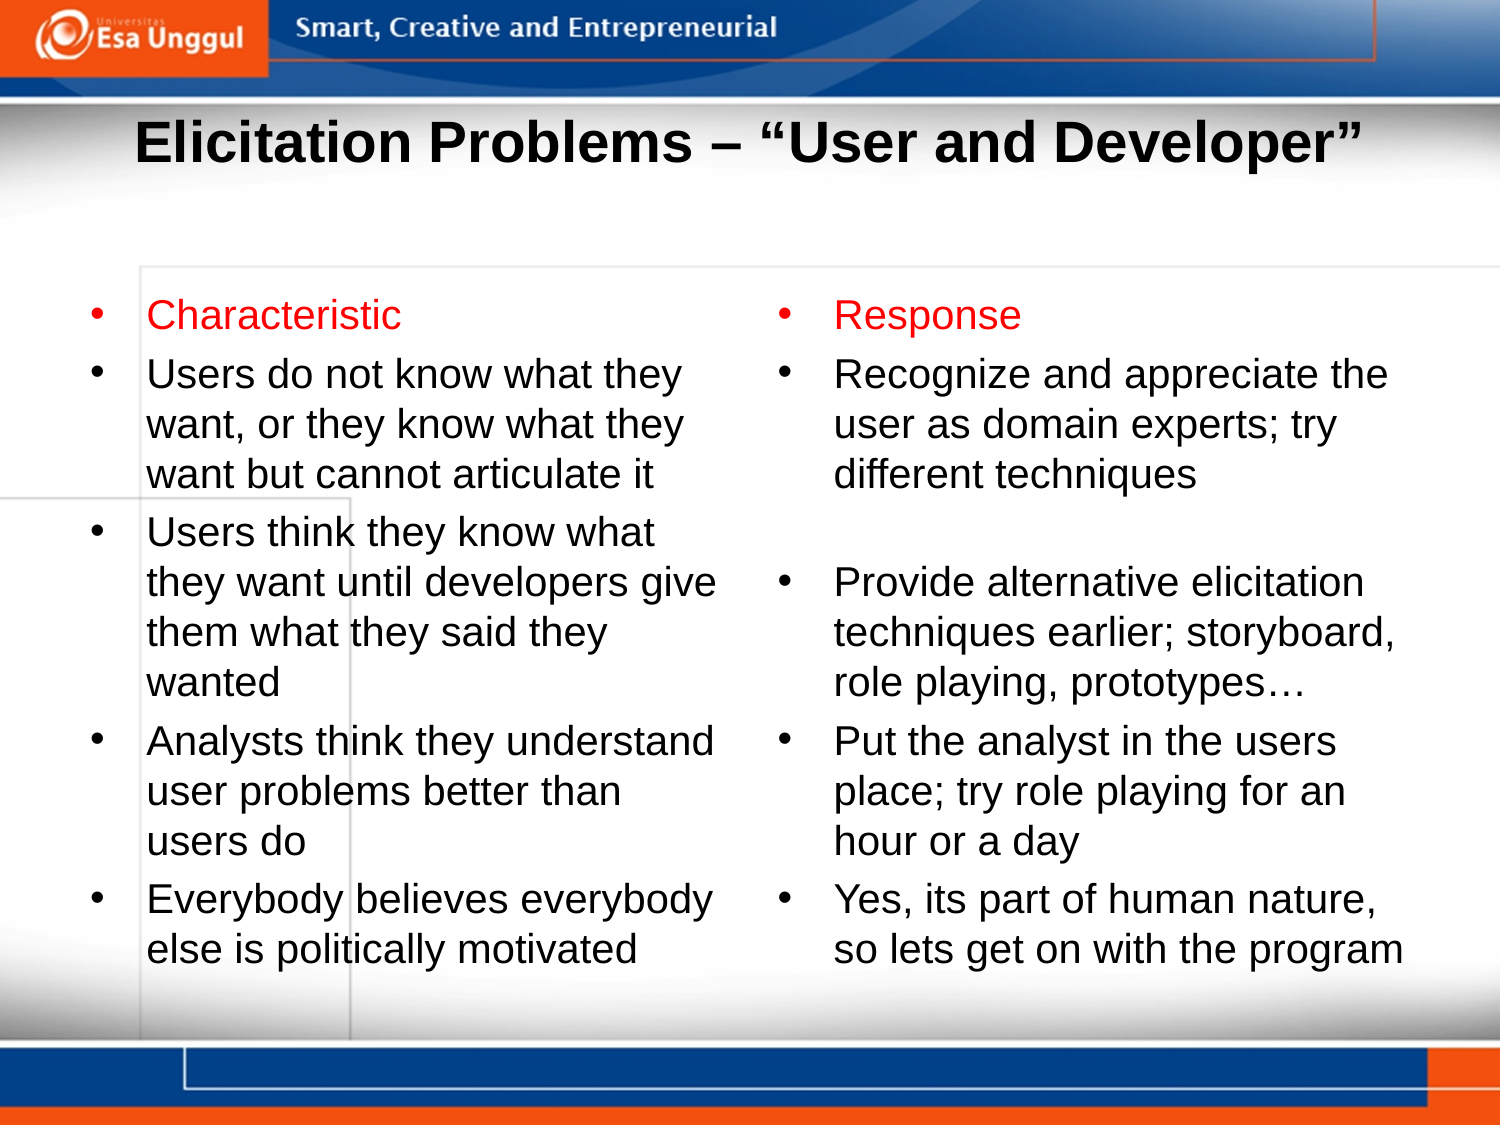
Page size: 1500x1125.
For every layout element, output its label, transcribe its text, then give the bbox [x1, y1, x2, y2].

list Response Recognize and appreciate the user as domain experts; try different techniques Provide alternative elicitation techniques earlier; storyboard, role playing, prototypes… Put the analyst in the users place; try role playing for an hour or a day Yes, its part of human nature, so lets get on with the program [762, 280, 1425, 1023]
list Characteristic Users do not know what they want, or they know what they want but cannot articulate it Users think they know what they want until developers give them what they said they wanted Analysts think they understand user problems better than users do Everybody believes everybody else is politically motivated [75, 280, 738, 1023]
title Elicitation Problems – “User and Developer” [75, 45, 1425, 233]
picture [0, 0, 1500, 1125]
